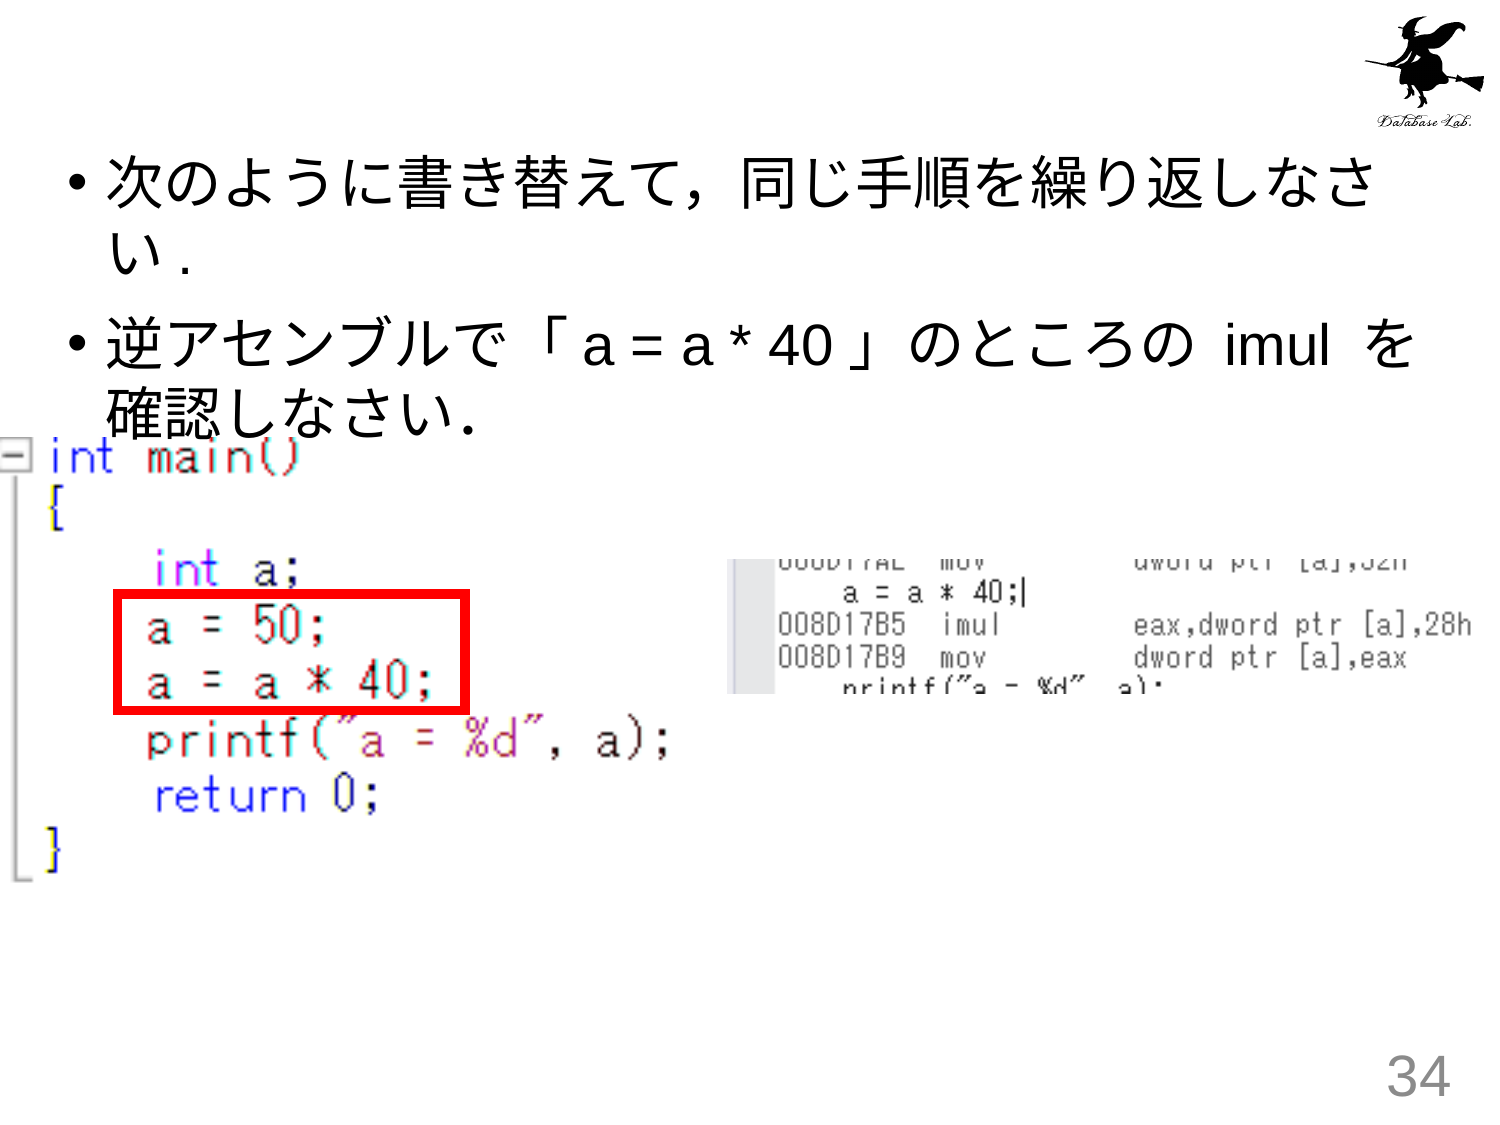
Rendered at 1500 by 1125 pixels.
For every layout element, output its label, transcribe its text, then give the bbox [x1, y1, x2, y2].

list 次のように書き替えて，同じ手順を繰り返しなさい. 逆アセンブルで「a = a * 40」のところの imul を確認しなさい． [52, 138, 1441, 1014]
slide_number 34 [1129, 1042, 1467, 1103]
picture [0, 437, 709, 886]
picture [1362, 14, 1486, 130]
picture [727, 559, 1494, 694]
